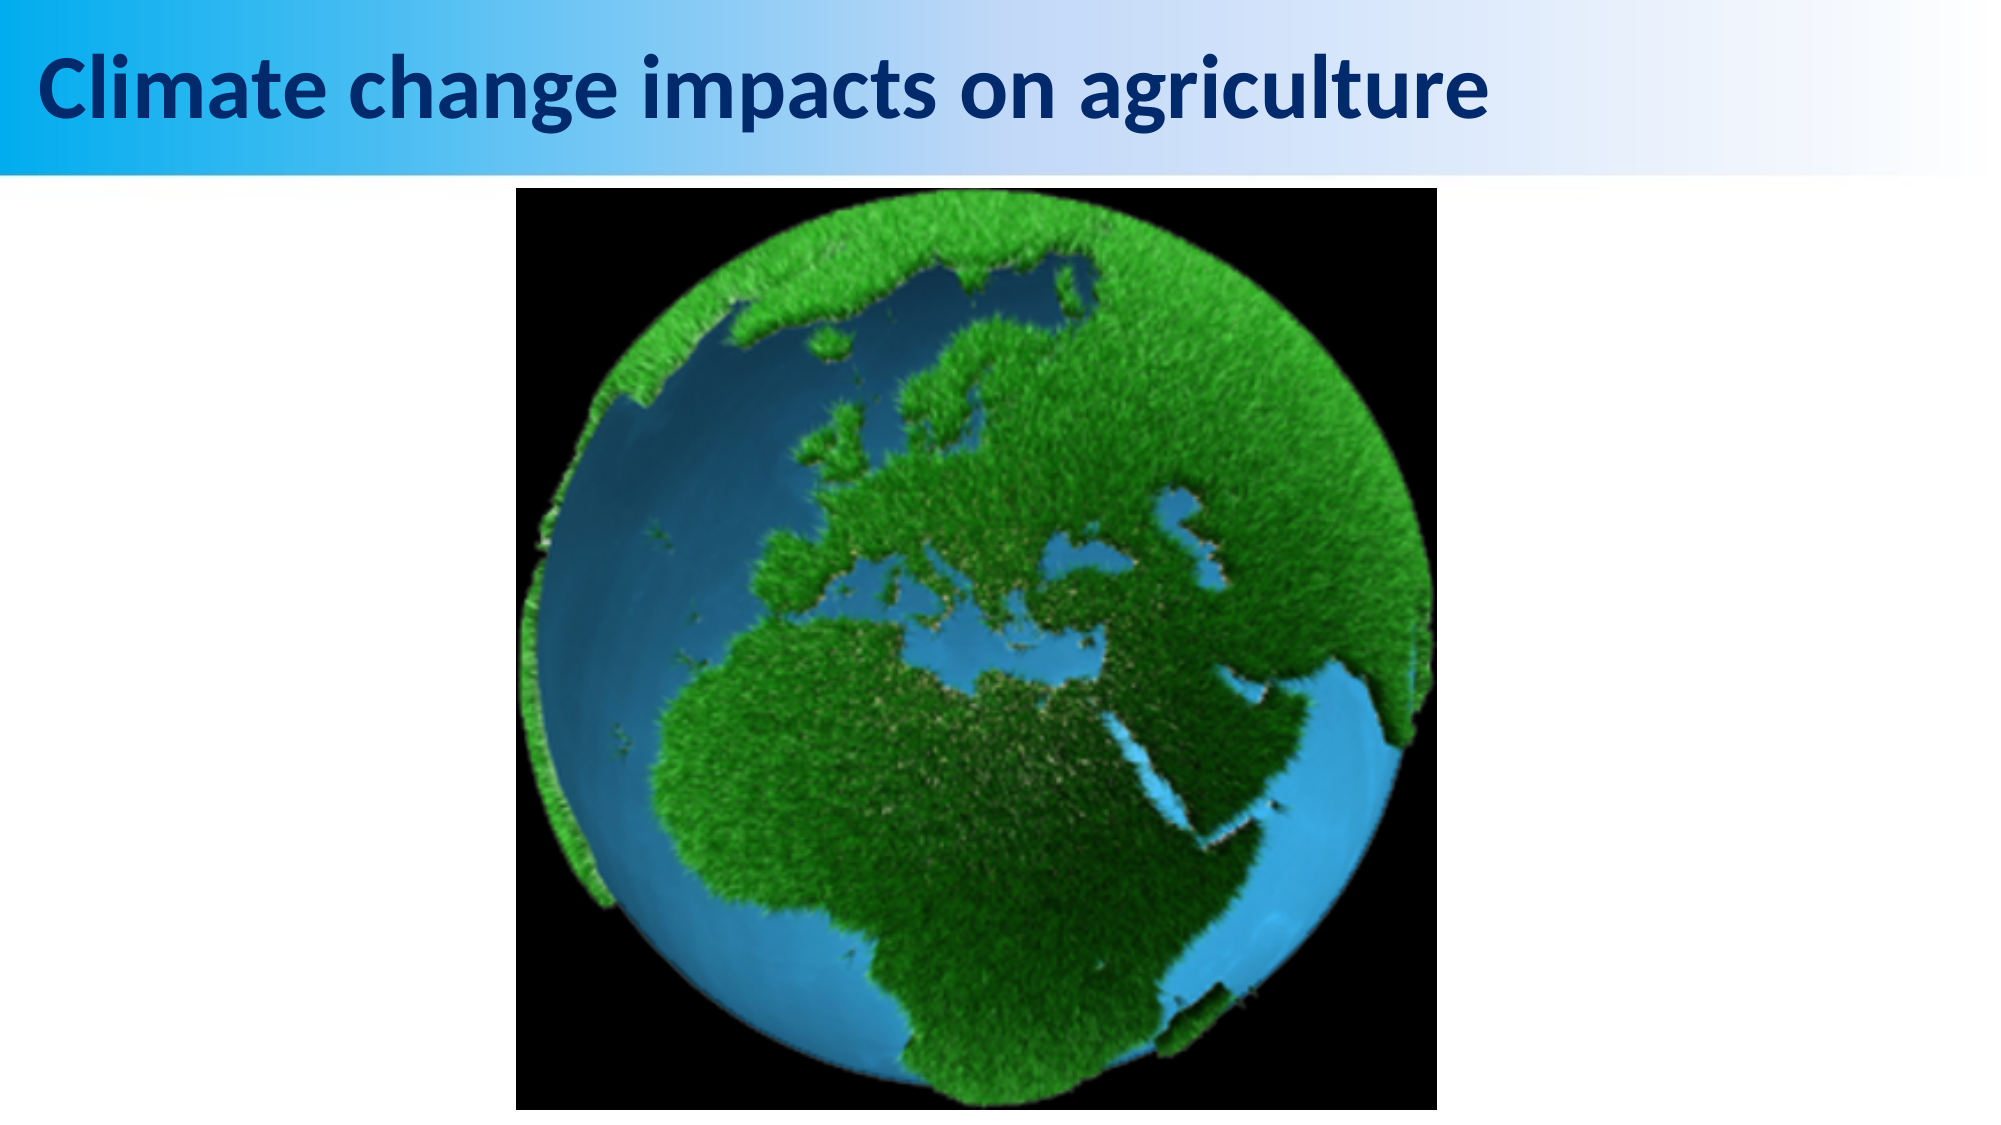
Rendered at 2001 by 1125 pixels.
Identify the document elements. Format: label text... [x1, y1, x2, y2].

picture [0, 0, 2000, 1125]
title Climate change impacts on agriculture [23, 0, 1973, 178]
